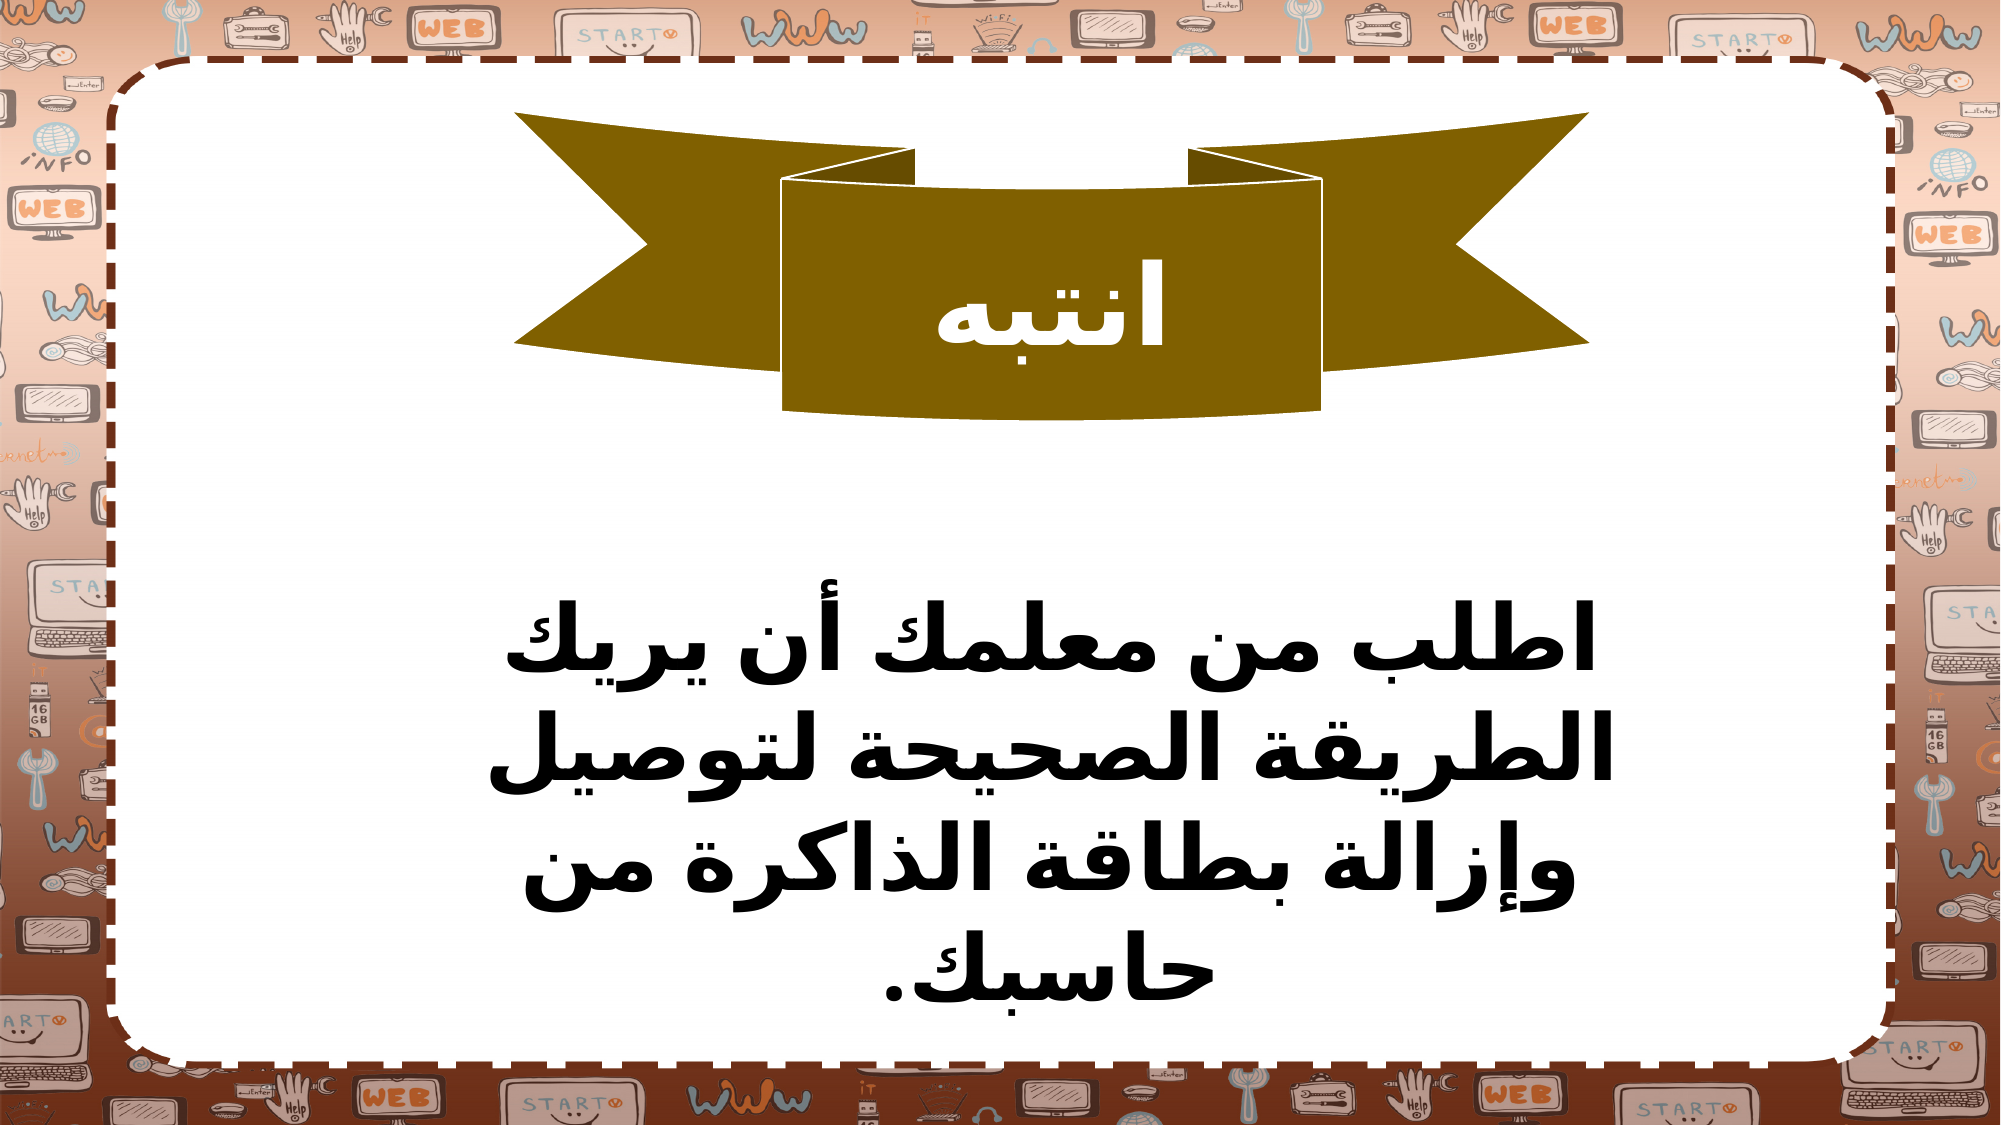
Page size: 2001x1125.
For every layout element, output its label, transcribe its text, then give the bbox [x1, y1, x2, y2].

picture [0, 0, 2001, 1125]
text_box اطلب من معلمك أن يريك الطريقة الصحيحة لتوصيل وإزالة بطاقة الذاكرة من حاسبك. [442, 571, 1661, 1026]
text_box انتبه [507, 109, 1596, 423]
